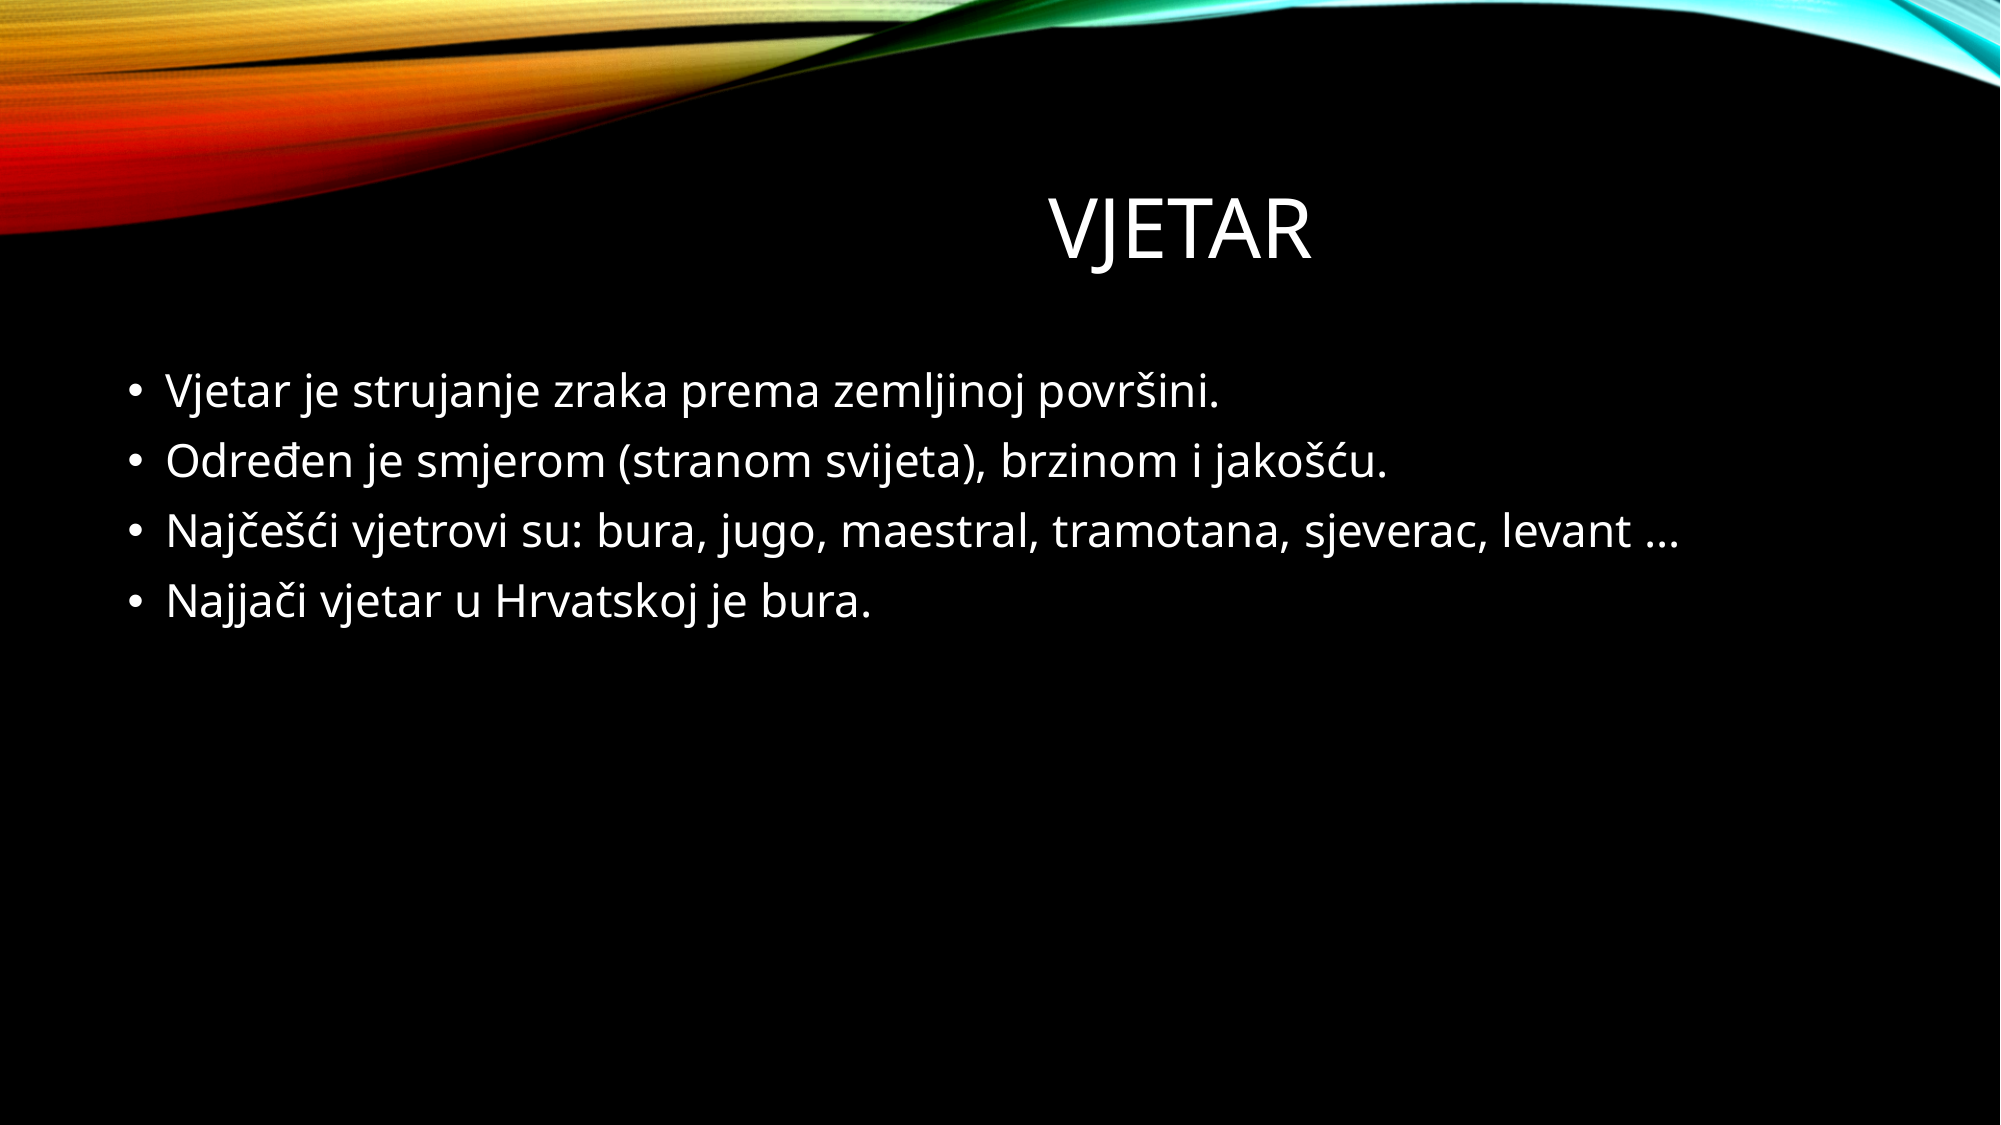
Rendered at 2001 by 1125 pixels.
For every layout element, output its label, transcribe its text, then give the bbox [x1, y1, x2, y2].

list Vjetar je strujanje zraka prema zemljinoj površini. Određen je smjerom (stranom svijeta), brzinom i jakošću. Najčešći vjetrovi su: bura, jugo, maestral, tramotana, sjeverac, levant … Najjači vjetar u Hrvatskoj je bura. [112, 360, 1888, 1021]
title Vjetar [474, 125, 1888, 338]
picture [0, 0, 2000, 237]
